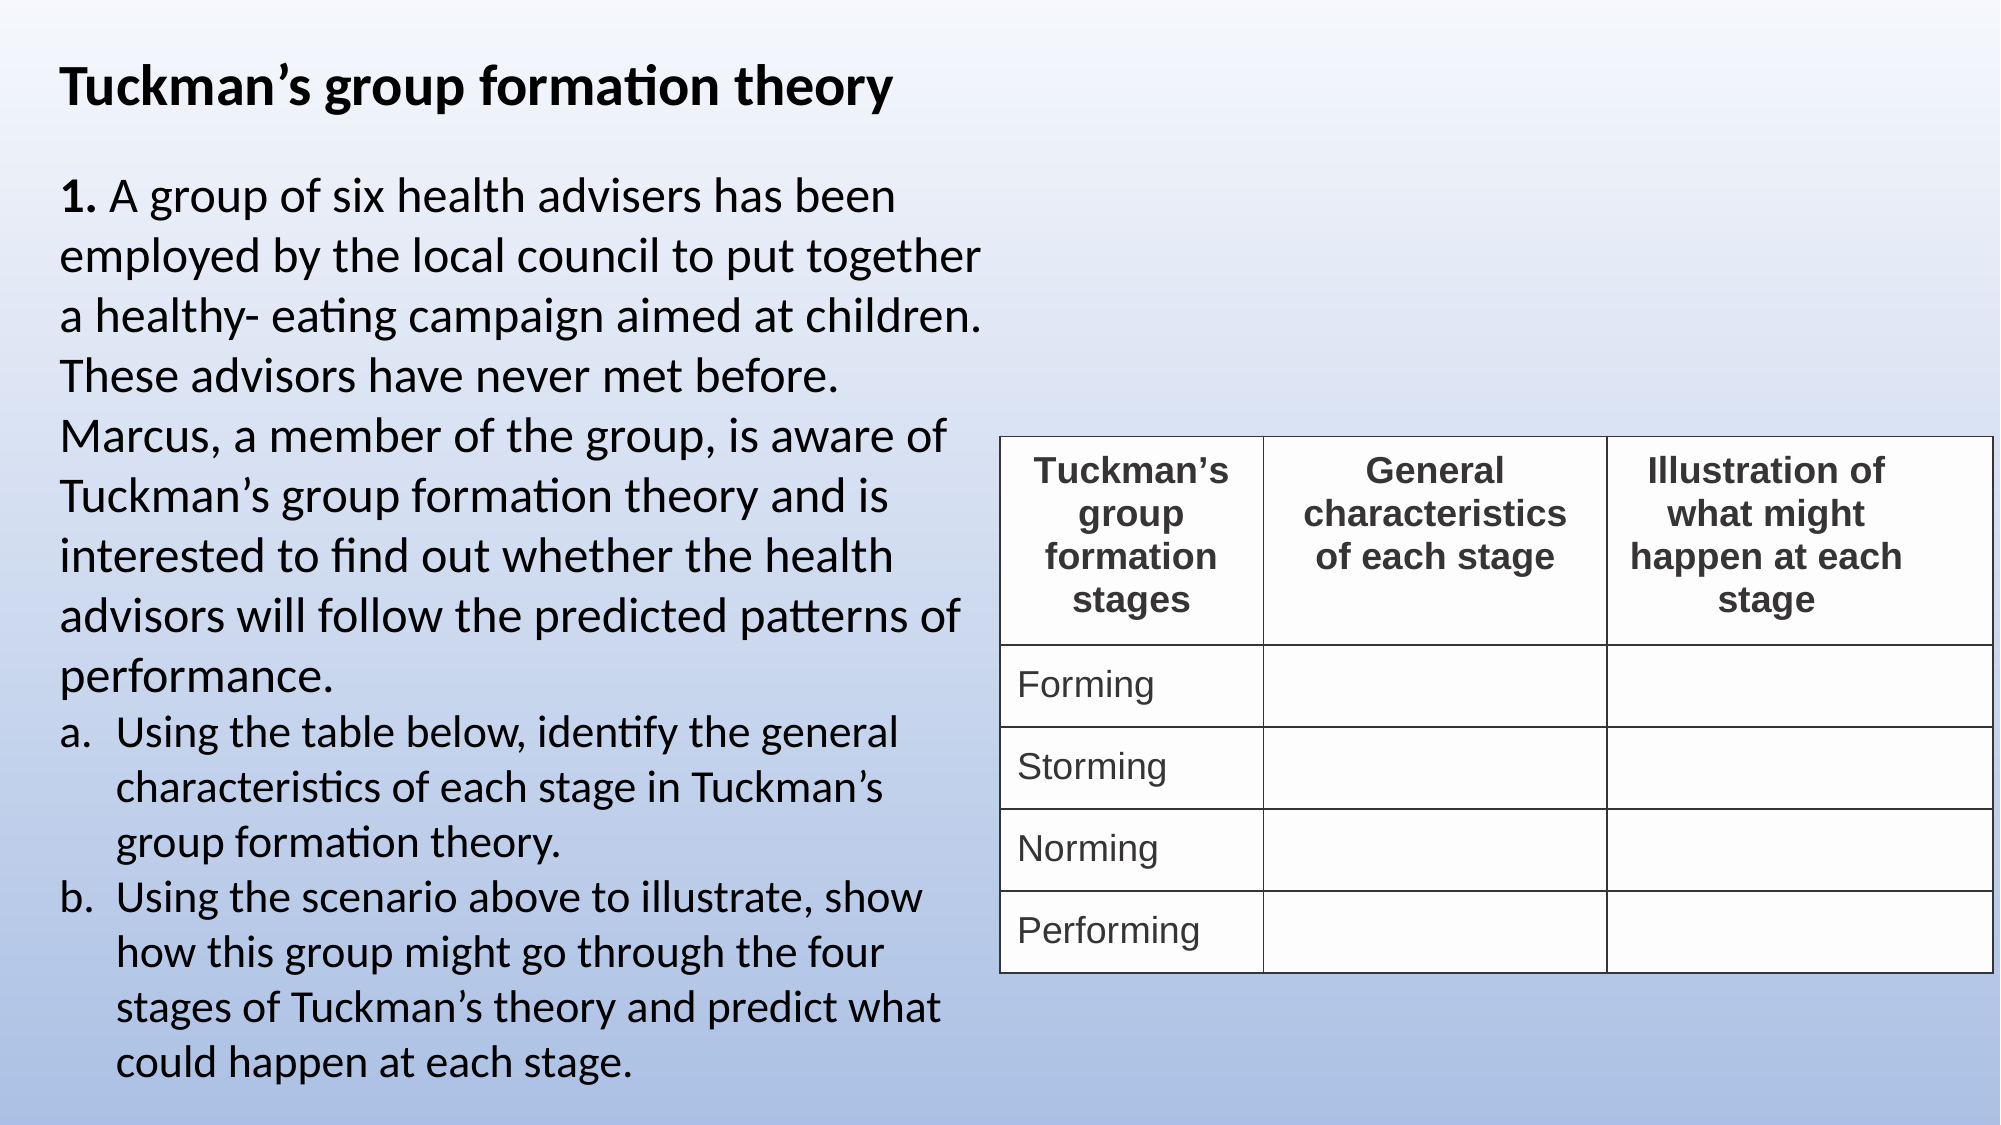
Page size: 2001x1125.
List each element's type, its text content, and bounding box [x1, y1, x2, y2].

table_cell Norming [1001, 810, 1263, 890]
table_cell Performing [1001, 892, 1263, 972]
table_header Illustration of what might happen at each stage [1608, 437, 1992, 644]
table_cell [1264, 892, 1606, 972]
table_cell [1264, 728, 1606, 808]
table_cell [1264, 646, 1606, 726]
table_cell [1608, 728, 1992, 808]
table_header Tuckman’s group formation stages [1001, 437, 1263, 644]
table_cell [1608, 646, 1992, 726]
table_cell Storming [1001, 728, 1263, 808]
table_cell [1608, 810, 1992, 890]
table_cell [1608, 892, 1992, 972]
text_box Tuckman’s group formation theory 1. A group of six health advisers has been employed by the local council to put together a healthy- eating campaign aimed at children. These advisors have never met before. Marcus, a member of the group, is aware of Tuckman’s group formation theory and is interested to find out whether the health advisors will follow the predicted patterns of performance. Using the table below, identify the general characteristics of each stage in Tuckman’s group formation theory. Using the scenario above to illustrate, show how this group might go through the four stages of Tuckman’s theory and predict what could happen at each stage. [44, 39, 1019, 1095]
table_header General characteristics of each stage [1264, 437, 1606, 644]
table_cell [1264, 810, 1606, 890]
table_cell Forming [1001, 646, 1263, 726]
